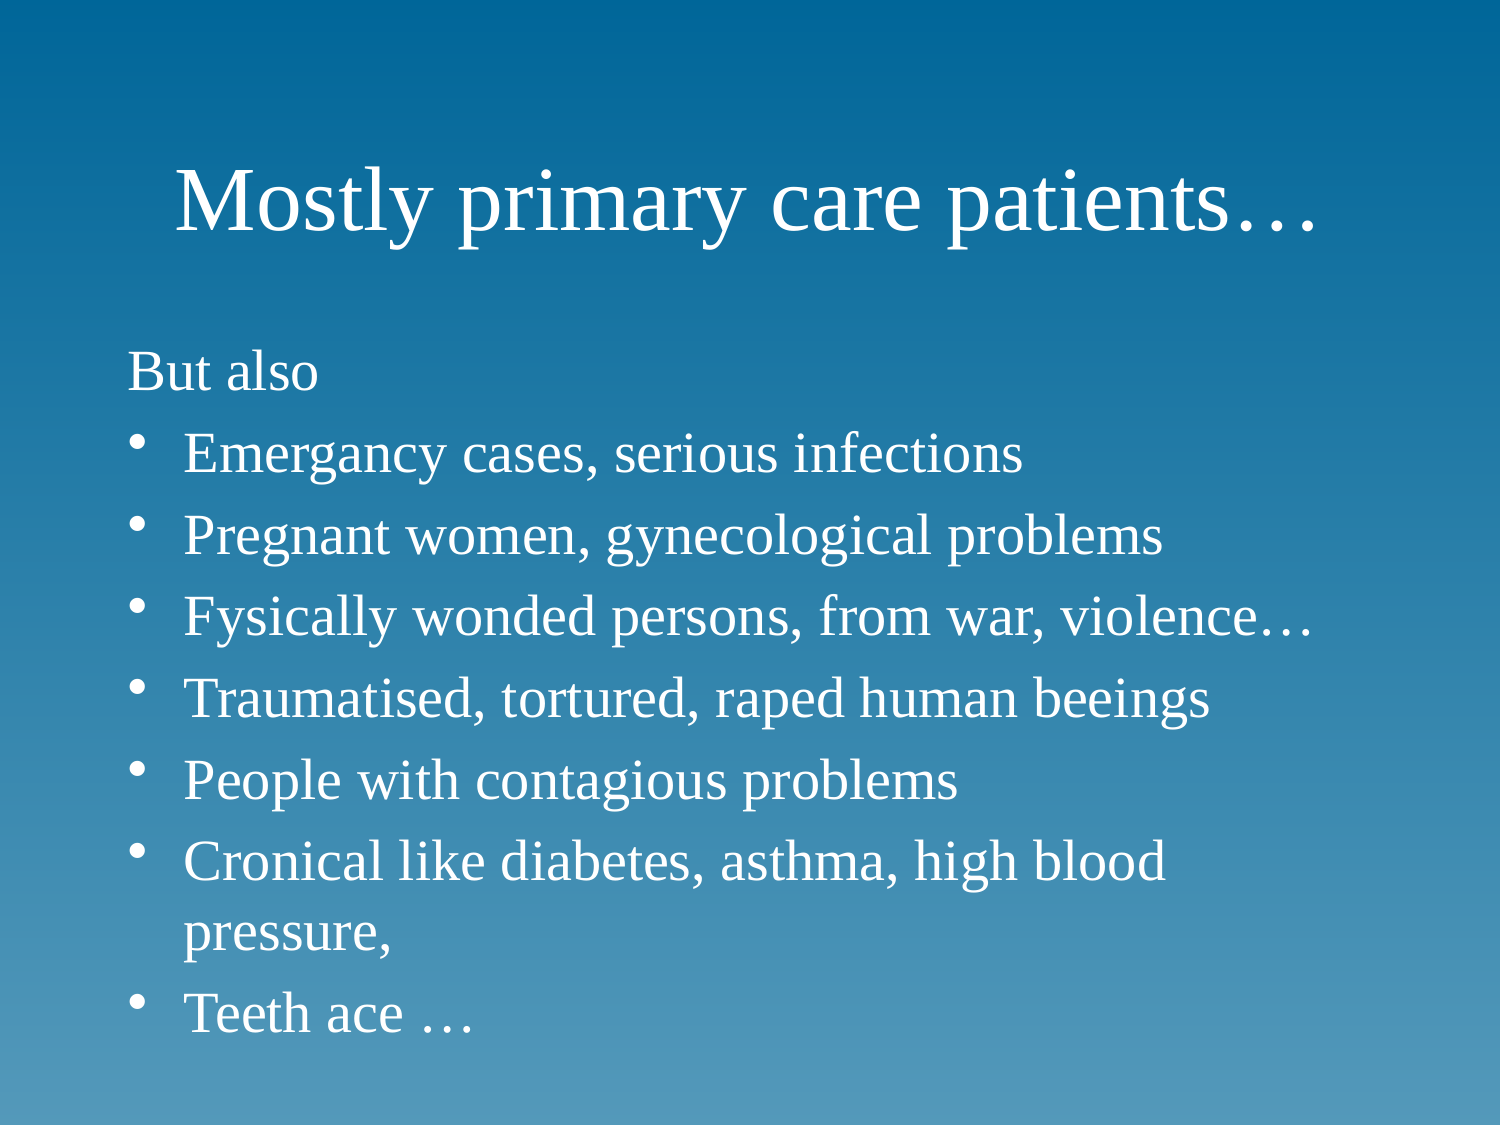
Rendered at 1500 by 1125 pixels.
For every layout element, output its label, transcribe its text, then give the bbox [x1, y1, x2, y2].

title Mostly primary care patients… [112, 99, 1388, 288]
list But also Emergancy cases, serious infections Pregnant women, gynecological problems Fysically wonded persons, from war, violence… Traumatised, tortured, raped human beeings People with contagious problems Cronical like diabetes, asthma, high blood pressure, Teeth ace … [112, 324, 1388, 1000]
